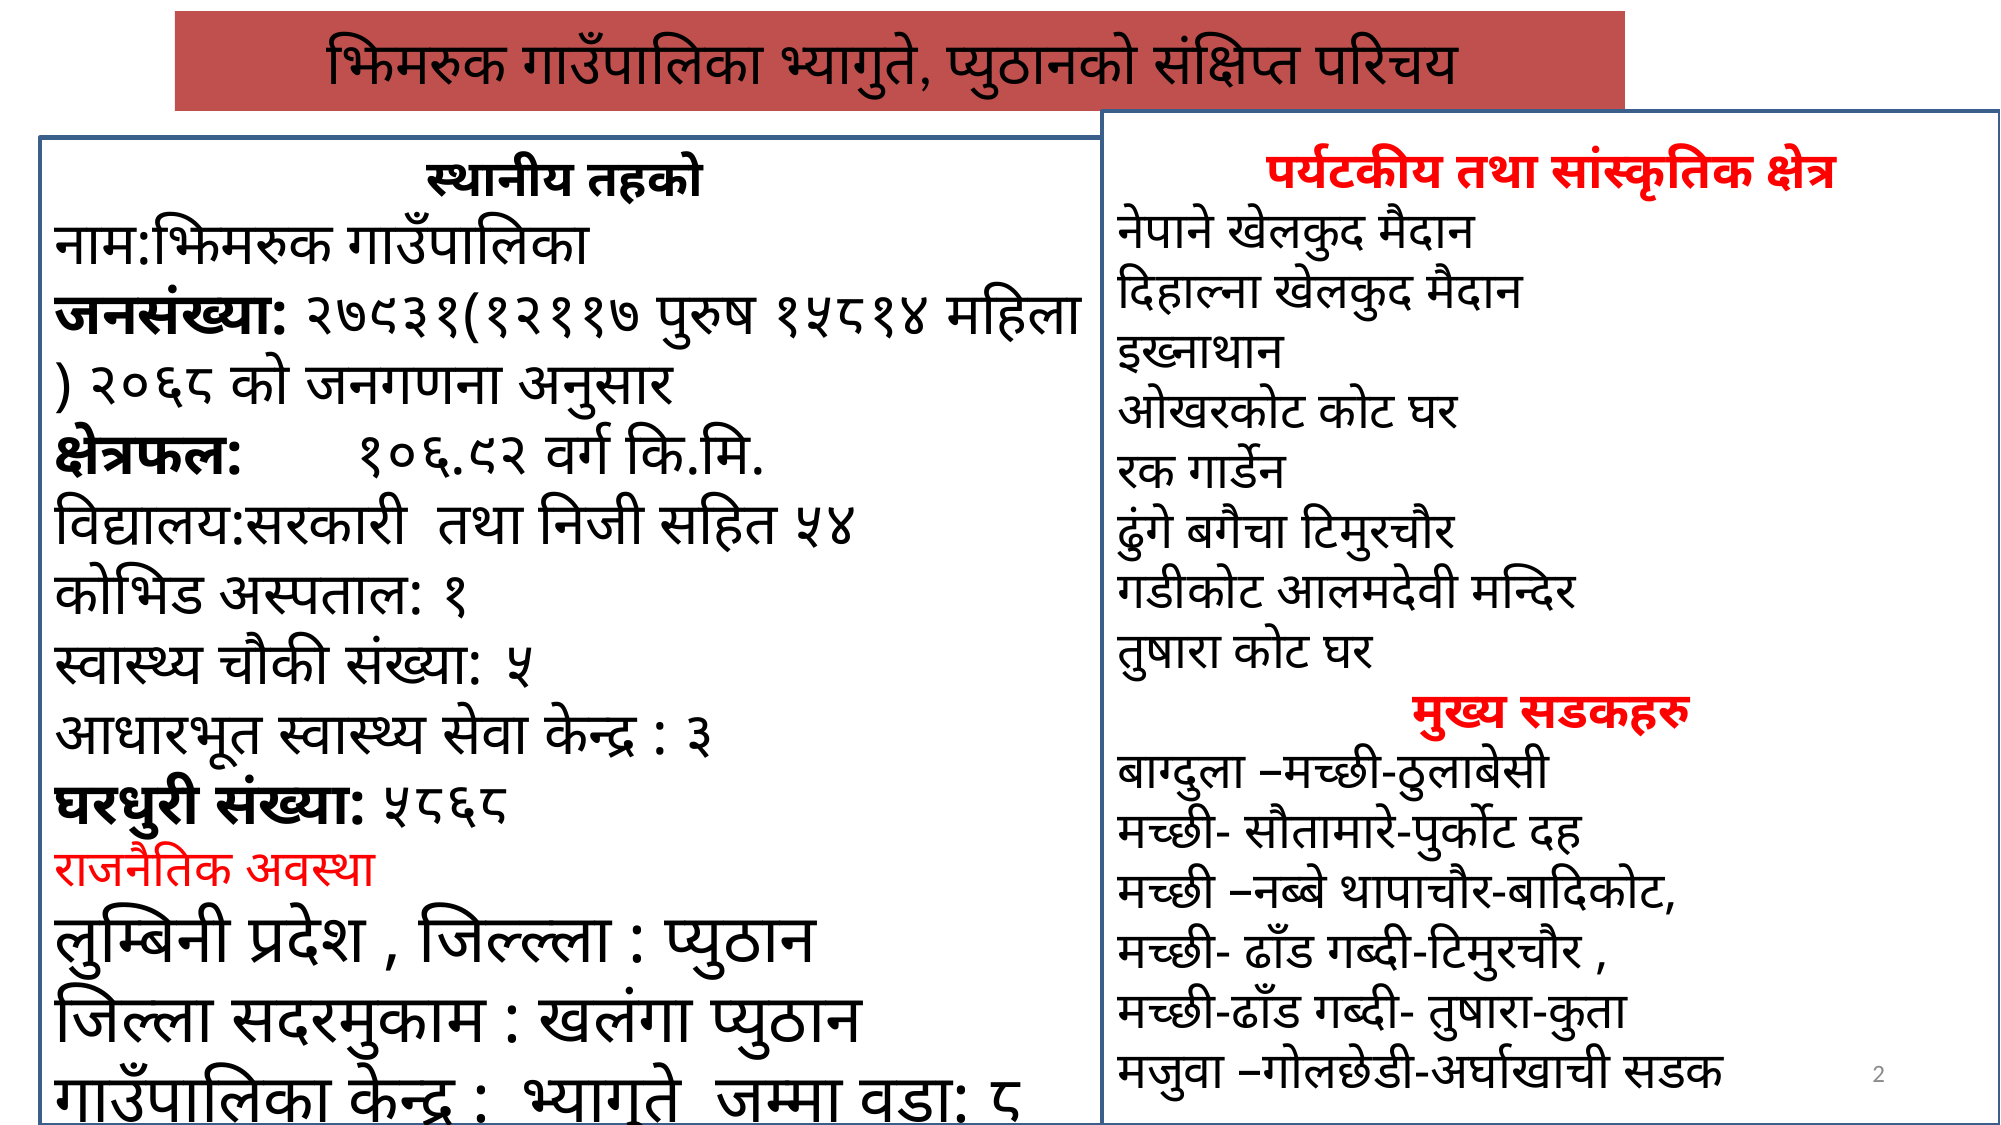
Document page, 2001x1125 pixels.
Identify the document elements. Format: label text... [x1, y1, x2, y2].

slide_number 2 [1433, 1042, 1900, 1103]
title झिमरुक गाउँपालिका भ्यागुते, प्युठानको संक्षिप्त परिचय [174, 11, 1625, 111]
text_box स्थानीय तहको नाम:झिमरुक गाउँपालिका जनसंख्या: २७९३१(१२११७ पुरुष १५८१४ महिला ) २०६८ को जनगणना अनुसार क्षेत्रफल: १०६.९२ वर्ग कि.मि. विद्यालय:सरकारी तथा निजी सहित ५४ कोभिड अस्पताल: १ स्वास्थ्य चौकी संख्या: ५ आधारभूत स्वास्थ्य सेवा केन्द्र : ३ घरधुरी संख्या: ५८६८ राजनैतिक अवस्था लुम्बिनी प्रदेश , जिल्ल्ला : प्युठान जिल्ला सदरमुकाम : खलंगा प्युठान गाउँपालिका केन्द्र : भ्यागुते जम्मा वडा: ८ [38, 135, 1104, 1125]
text_box पर्यटकीय तथा सांस्कृतिक क्षेत्र नेपाने खेलकुद मैदान दिहाल्ना खेलकुद मैदान इख्नाथान ओखरकोट कोट घर रक गार्डेन ढुंगे बगैचा टिमुरचौर गडीकोट आलमदेवी मन्दिर तुषारा कोट घर मुख्य सडकहरु बाग्दुला –मच्छी-ठुलाबेसी मच्छी- सौतामारे-पुर्कोट दह मच्छी –नब्बे थापाचौर-बादिकोट, मच्छी- ढाँड गब्दी-टिमुरचौर , मच्छी-ढाँड गब्दी- तुषारा-कुता मजुवा –गोलछेडी-अर्घाखाची सडक [1100, 109, 2000, 1125]
